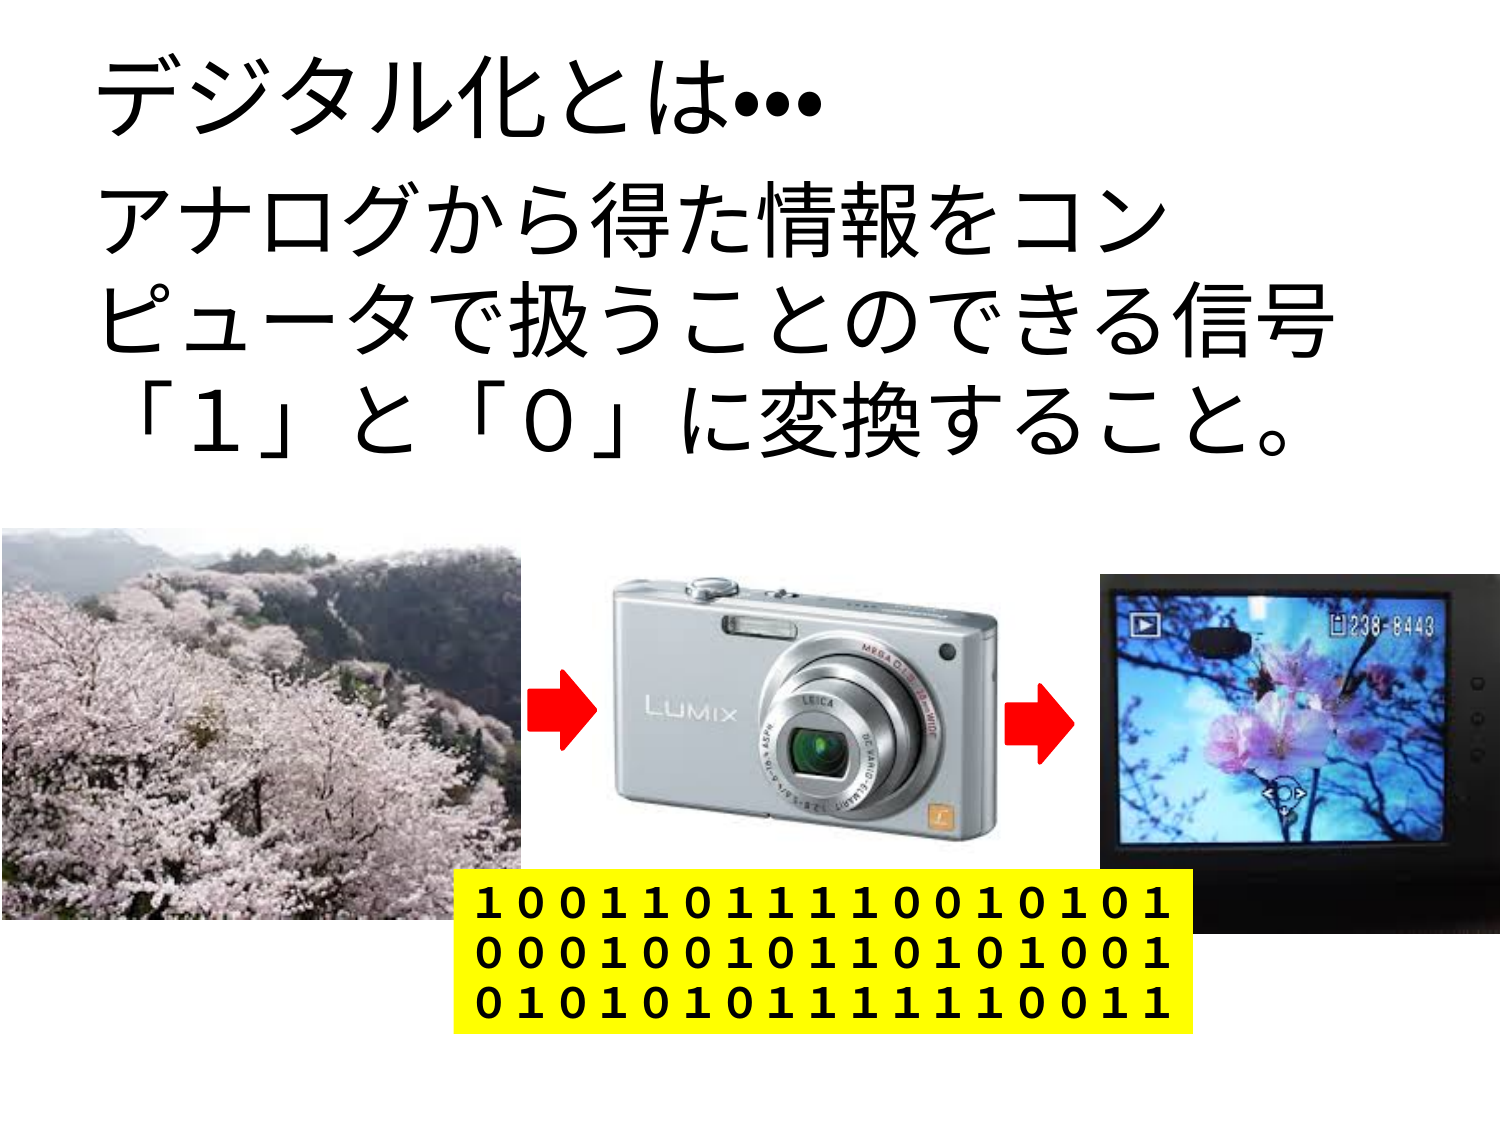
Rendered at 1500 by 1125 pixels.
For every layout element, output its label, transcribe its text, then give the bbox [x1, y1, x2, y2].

picture [1100, 574, 1500, 935]
text_box １００１１０１１１１００１０１０１ ０００１００１０１１０１０１００１ ０１０１０１０１１１１１１００１１ [453, 869, 1193, 1034]
title デジタル化とは・・・ [76, 19, 1427, 160]
text_box [1023, 683, 1075, 765]
picture [592, 550, 1019, 870]
text_box [527, 669, 587, 751]
picture [1, 527, 521, 920]
list アナログから得た情報をコンピュータで扱うことのできる信号「１」と「０」に変換すること。 [76, 160, 1427, 492]
